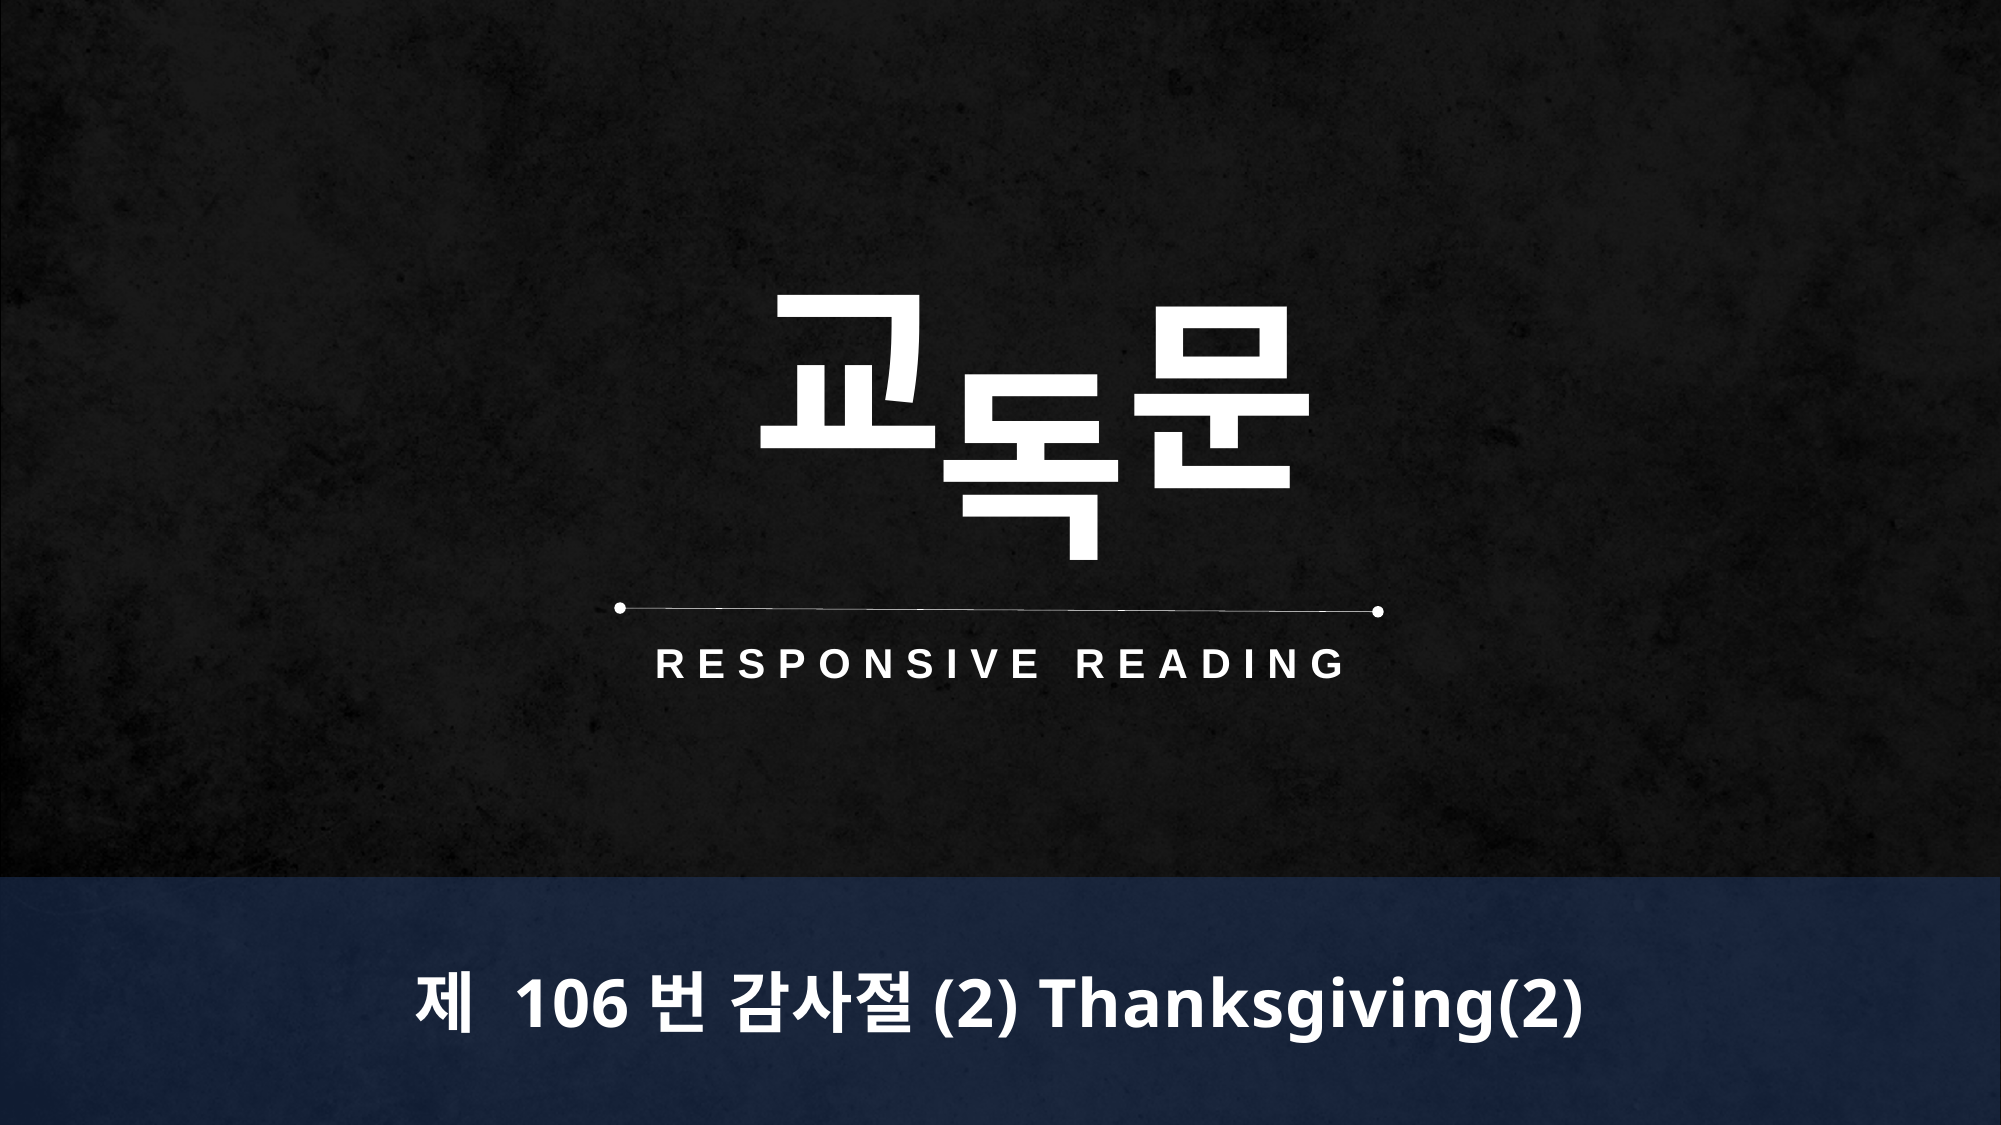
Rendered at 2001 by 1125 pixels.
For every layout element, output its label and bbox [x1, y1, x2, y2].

text_box [737, 315, 1262, 514]
text_box [615, 603, 1383, 617]
picture [0, 0, 2001, 1125]
